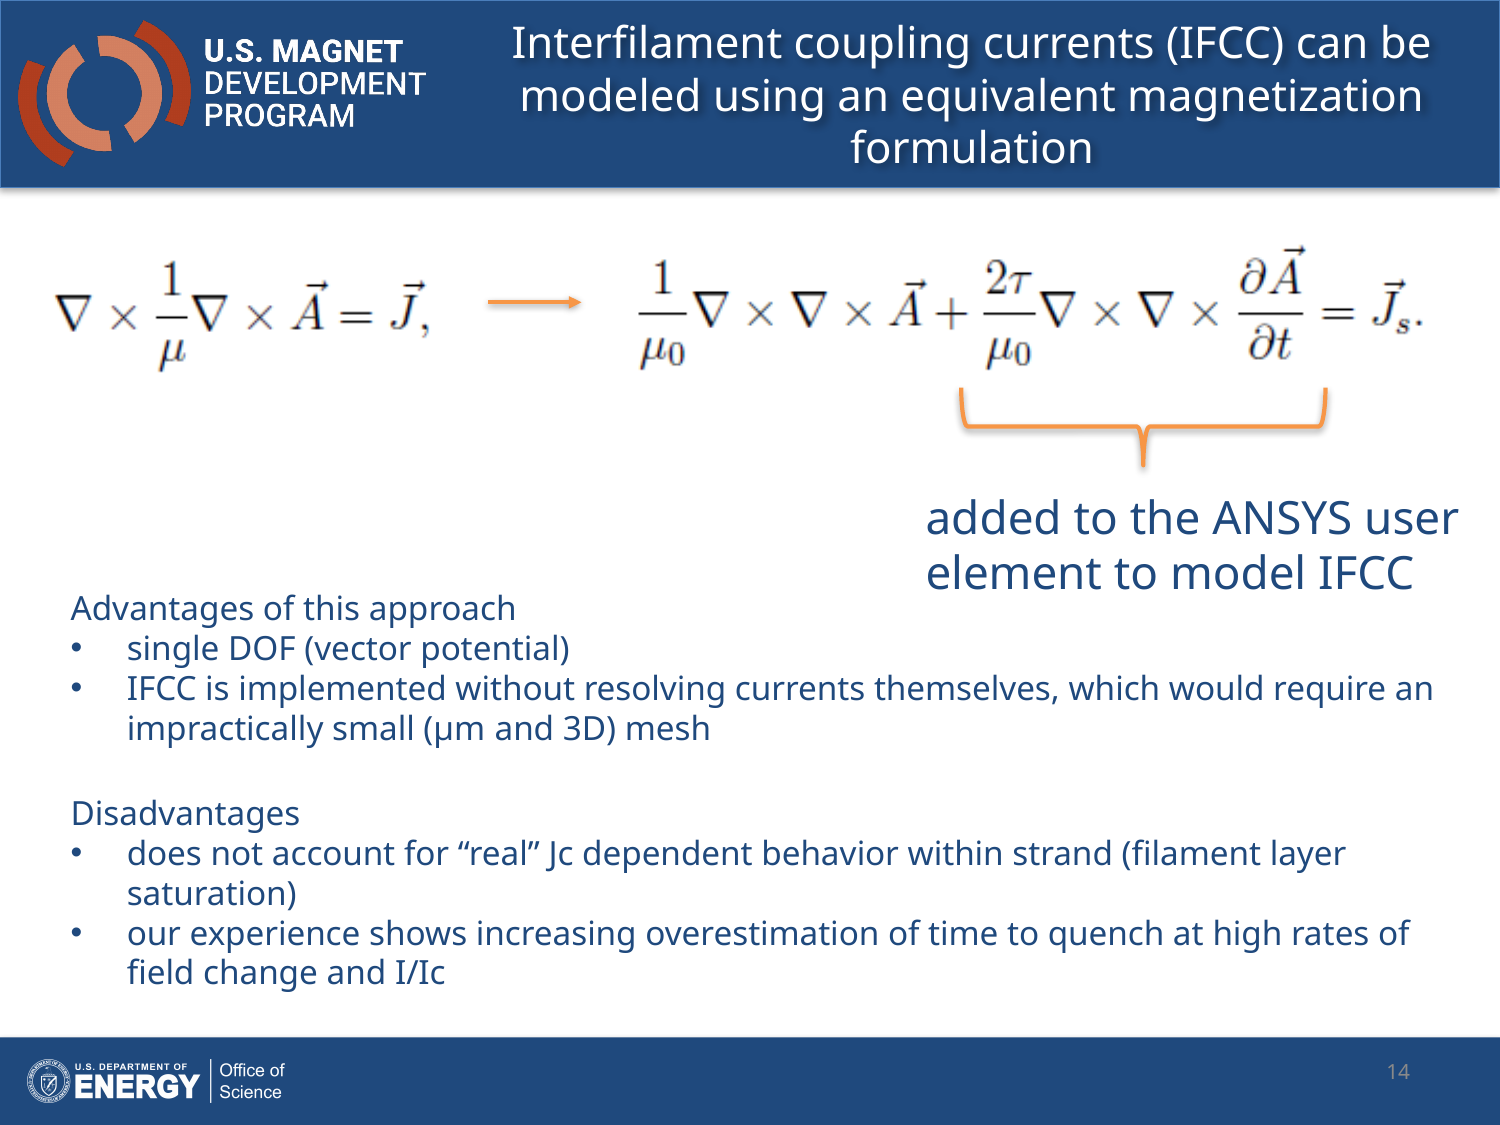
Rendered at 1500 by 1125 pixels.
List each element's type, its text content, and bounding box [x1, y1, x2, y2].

title Interfilament coupling currents (IFCC) can be modeled using an equivalent magnetization formulation [444, 0, 1500, 188]
text_box [959, 389, 1328, 468]
text_box Advantages of this approach single DOF (vector potential) IFCC is implemented without resolving currents themselves, which would require an impractically small (µm and 3D) mesh Disadvantages does not account for “real” Jc dependent behavior within strand (filament layer saturation) our experience shows increasing overestimation of time to quench at high rates of field change and I/Ic [55, 580, 1472, 1000]
picture [12, 236, 446, 381]
picture [18, 20, 426, 167]
slide_number 14 [1340, 1042, 1425, 1103]
picture [564, 198, 1473, 381]
text_box added to the ANSYS user element to model IFCC [910, 481, 1500, 606]
picture [27, 1059, 285, 1103]
